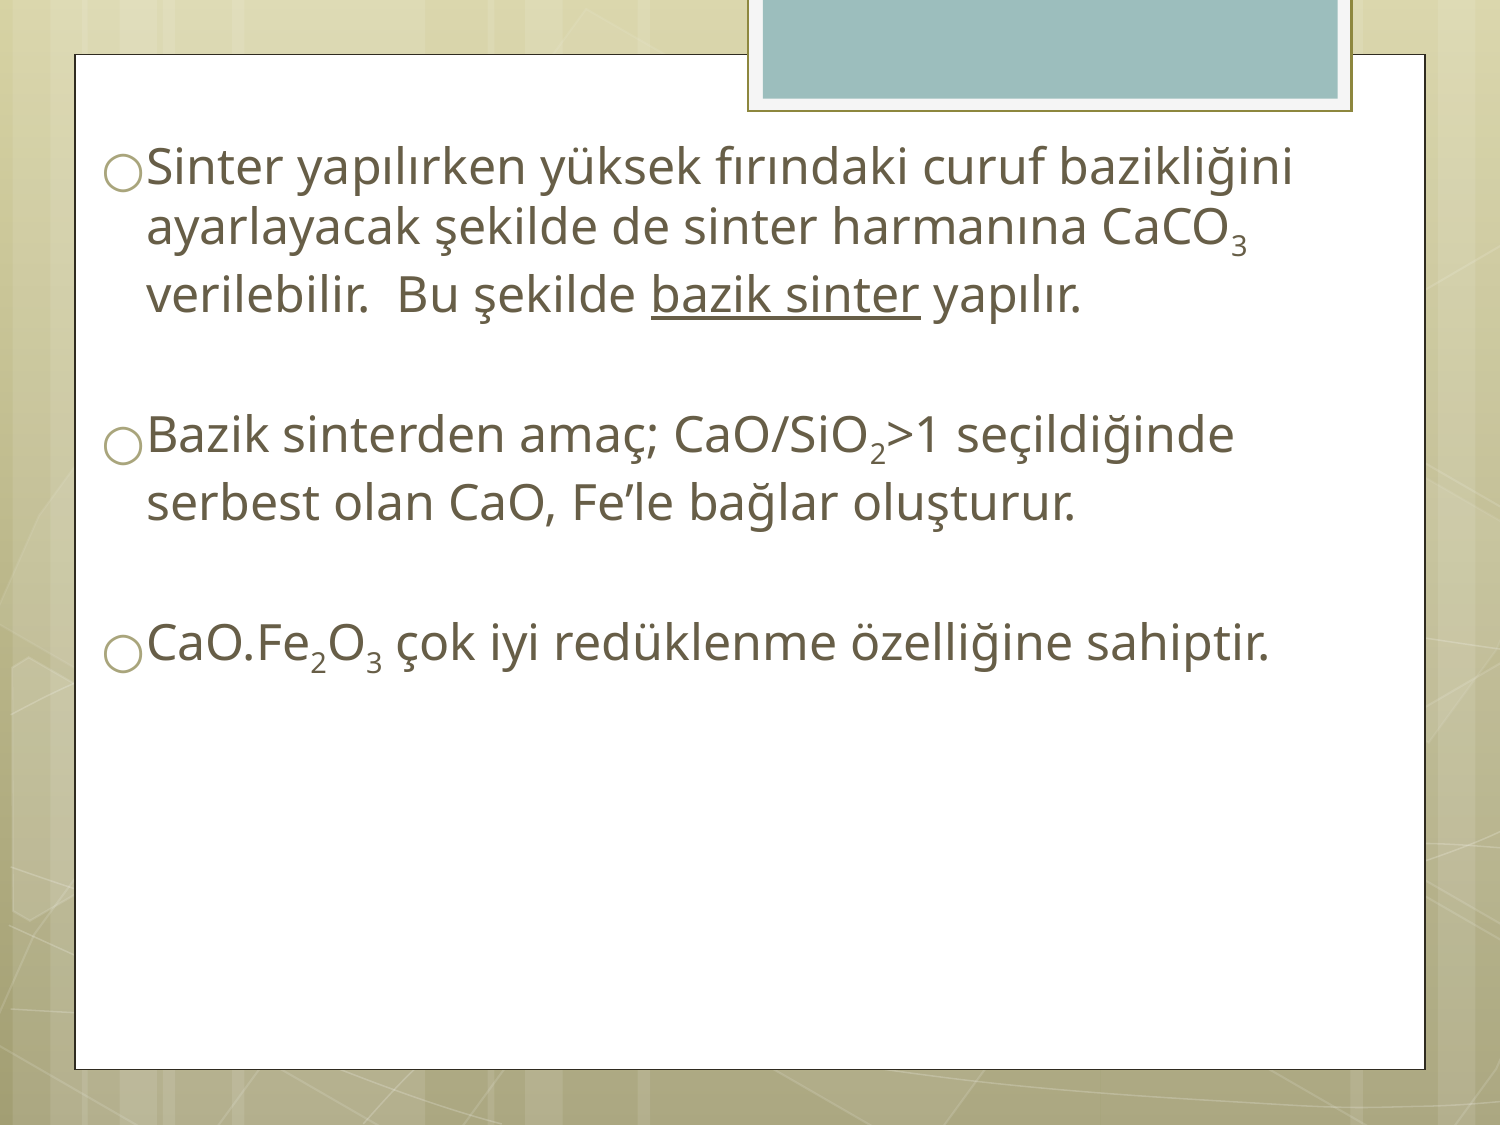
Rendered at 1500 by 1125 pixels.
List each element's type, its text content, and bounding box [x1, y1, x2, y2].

list Sinter yapılırken yüksek fırındaki curuf bazikliğini ayarlayacak şekilde de sinter harmanına CaCO3 verilebilir. Bu şekilde bazik sinter yapılır. Bazik sinterden amaç; CaO/SiO2>1 seçildiğinde serbest olan CaO, Fe’le bağlar oluşturur. CaO.Fe2O3 çok iyi redüklenme özelliğine sahiptir. [75, 126, 1425, 1068]
